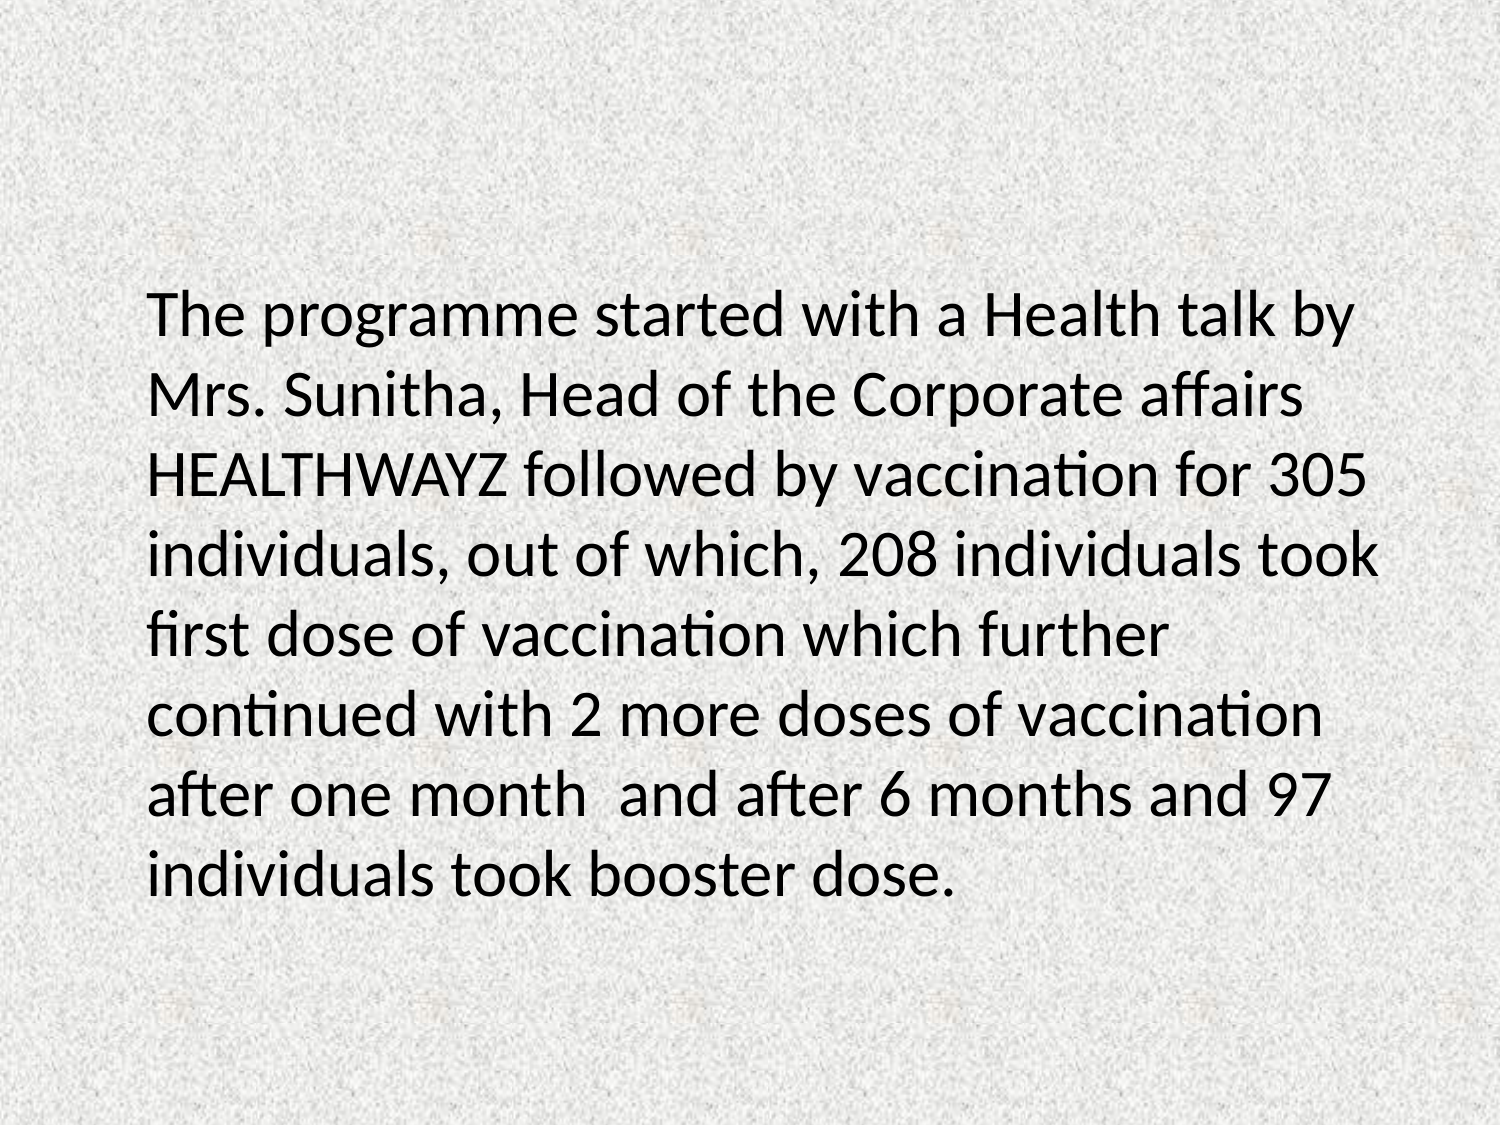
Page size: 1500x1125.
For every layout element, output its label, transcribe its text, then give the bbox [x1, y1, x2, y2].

list The programme started with a Health talk by Mrs. Sunitha, Head of the Corporate affairs HEALTHWAYZ followed by vaccination for 305 individuals, out of which, 208 individuals took first dose of vaccination which further continued with 2 more doses of vaccination after one month and after 6 months and 97 individuals took booster dose. [75, 262, 1425, 1005]
picture [0, 0, 1500, 1125]
